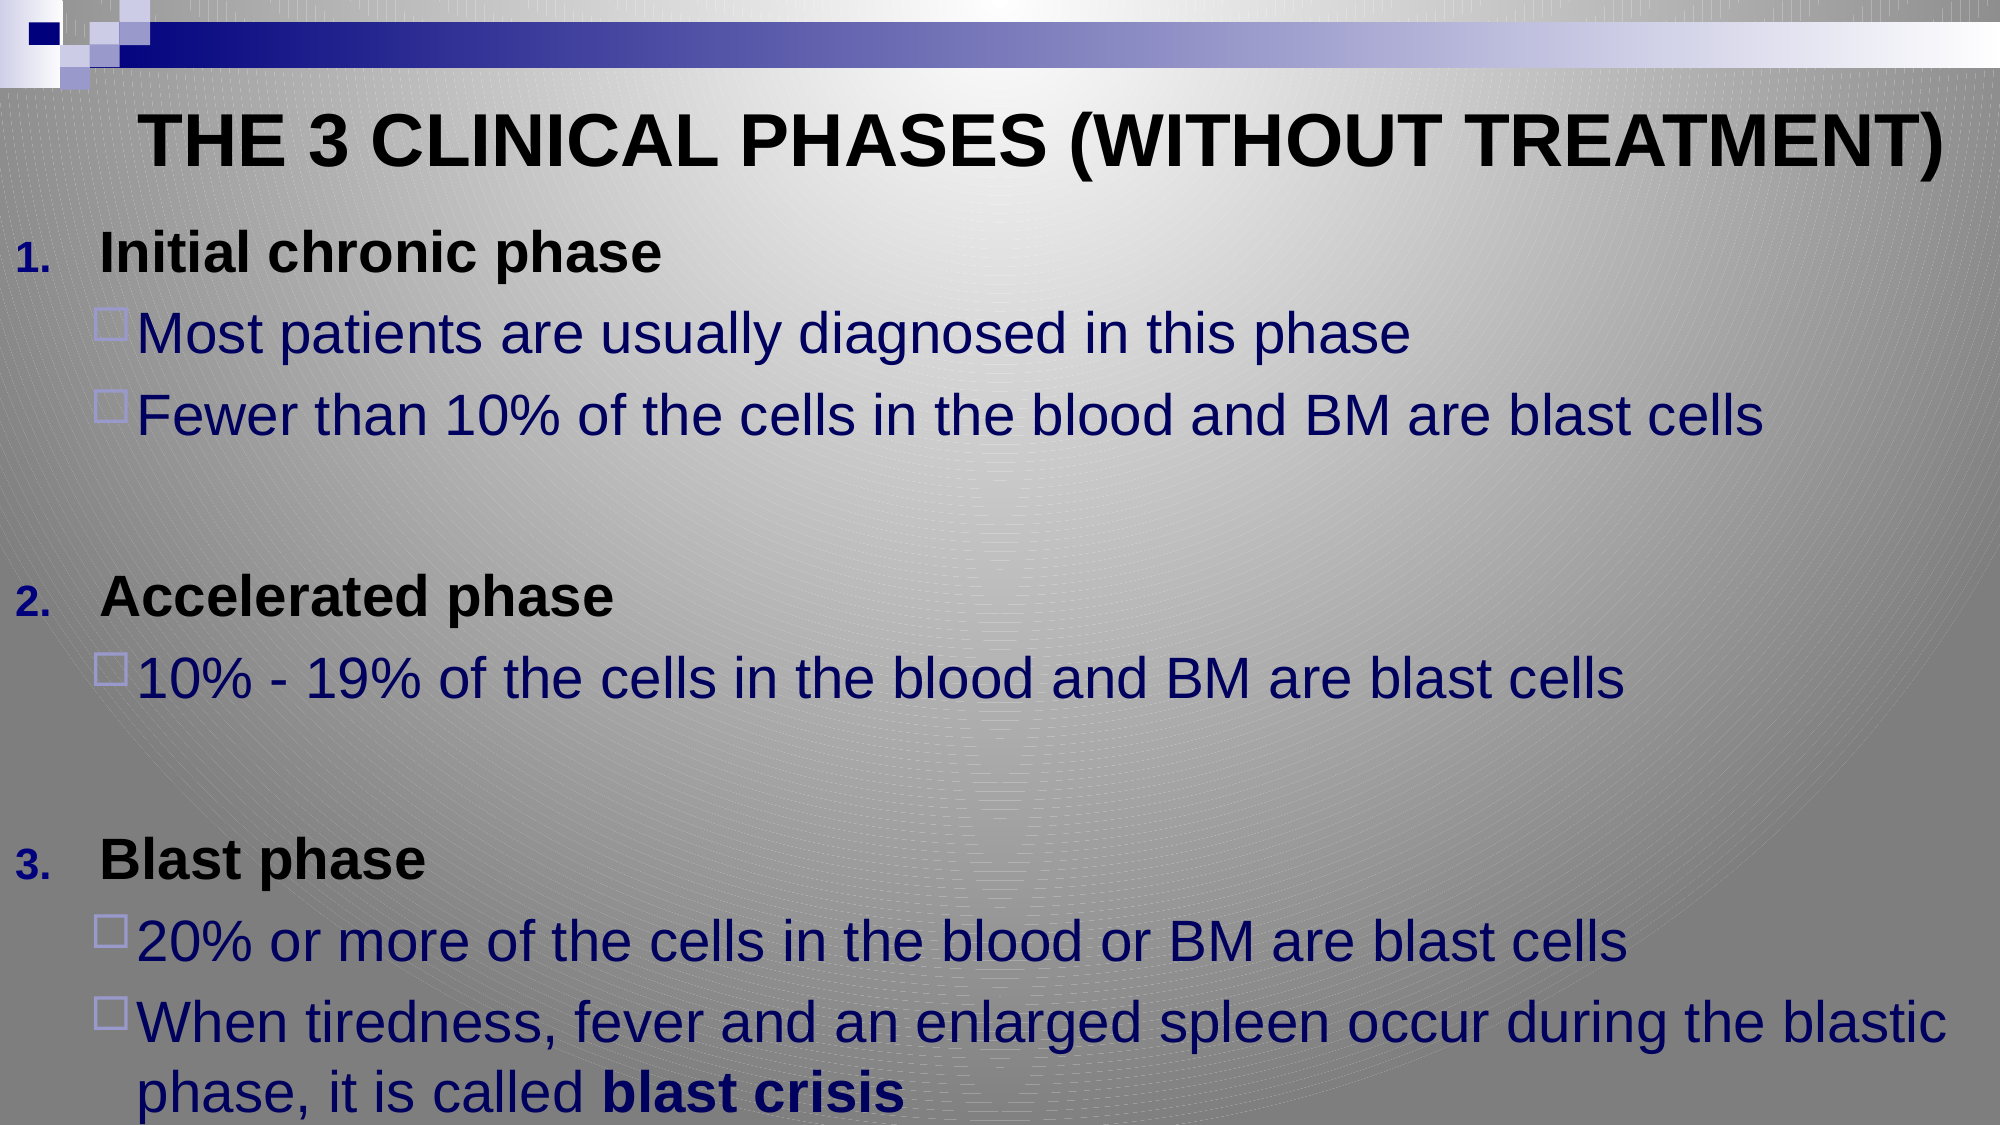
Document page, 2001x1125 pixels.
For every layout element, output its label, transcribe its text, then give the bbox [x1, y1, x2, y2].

title THE 3 CLINICAL PHASES (WITHOUT TREATMENT) [85, 66, 2000, 206]
list Initial chronic phase Most patients are usually diagnosed in this phase Fewer than 10% of the cells in the blood and BM are blast cells Accelerated phase 10% - 19% of the cells in the blood and BM are blast cells Blast phase 20% or more of the cells in the blood or BM are blast cells When tiredness, fever and an enlarged spleen occur during the blastic phase, it is called blast crisis [0, 206, 2000, 1125]
